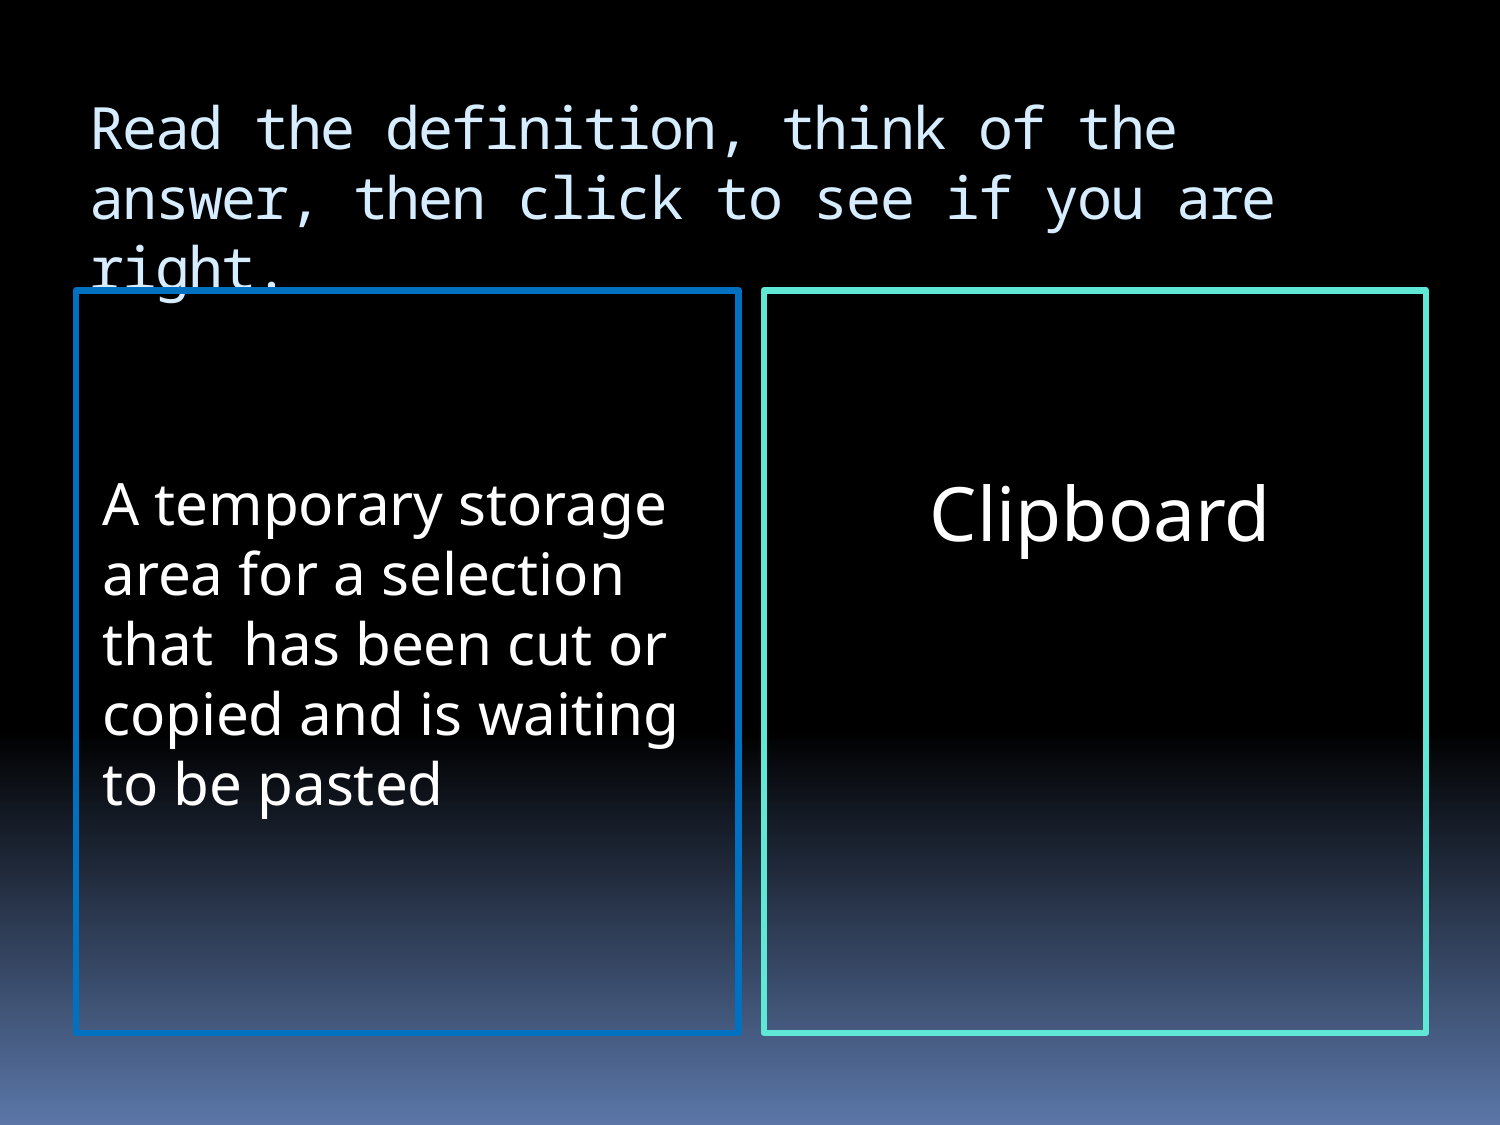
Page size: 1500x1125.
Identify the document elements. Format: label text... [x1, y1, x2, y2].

list A temporary storage area for a selection that has been cut or copied and is waiting to be pasted [76, 290, 739, 1033]
list Clipboard [763, 290, 1427, 1033]
title Read the definition, think of the answer, then click to see if you are right. [75, 83, 1425, 234]
